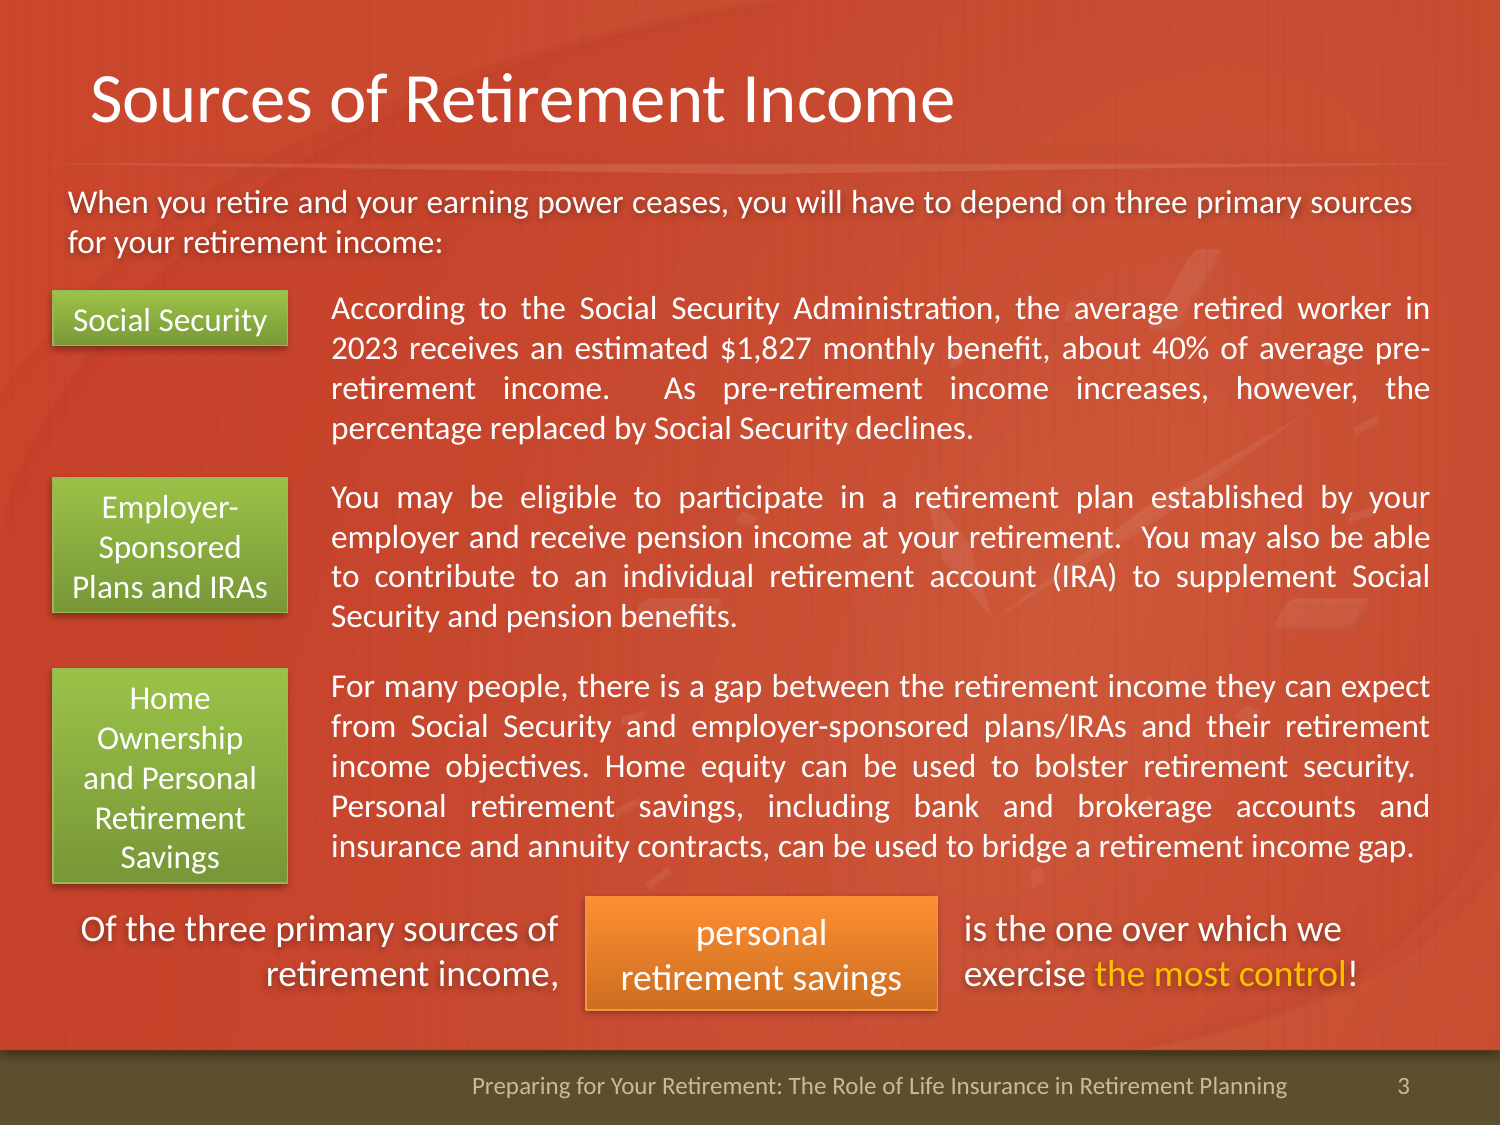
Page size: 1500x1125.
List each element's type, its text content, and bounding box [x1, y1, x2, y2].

slide_number 3 [1313, 1054, 1425, 1115]
text_box According to the Social Security Administration, the average retired worker in 2023 receives an estimated $1,827 monthly benefit, about 40% of average pre-retirement income. As pre-retirement income increases, however, the percentage replaced by Social Security declines. [316, 278, 1447, 454]
text_box is the one over which we exercise the most control! [948, 896, 1430, 1002]
text_box Home Ownership and Personal Retirement Savings [52, 668, 288, 884]
footer Preparing for Your Retirement: The Role of Life Insurance in Retirement Planning [457, 1054, 1313, 1115]
picture [0, 0, 1500, 1125]
title Sources of Retirement Income [75, 0, 1425, 171]
text_box When you retire and your earning power ceases, you will have to depend on three primary sources for your retirement income: [52, 172, 1430, 268]
text_box Of the three primary sources of retirement income, [58, 896, 575, 1002]
text_box personal retirement savings [585, 896, 938, 1011]
text_box For many people, there is a gap between the retirement income they can expect from Social Security and employer-sponsored plans/IRAs and their retirement income objectives. Home equity can be used to bolster retirement security. Personal retirement savings, including bank and brokerage accounts and insurance and annuity contracts, can be used to bridge a retirement income gap. [316, 656, 1447, 872]
text_box You may be eligible to participate in a retirement plan established by your employer and receive pension income at your retirement. You may also be able to contribute to an individual retirement account (IRA) to supplement Social Security and pension benefits. [316, 467, 1447, 642]
text_box Employer-Sponsored Plans and IRAs [52, 477, 288, 613]
text_box Social Security [52, 290, 288, 346]
